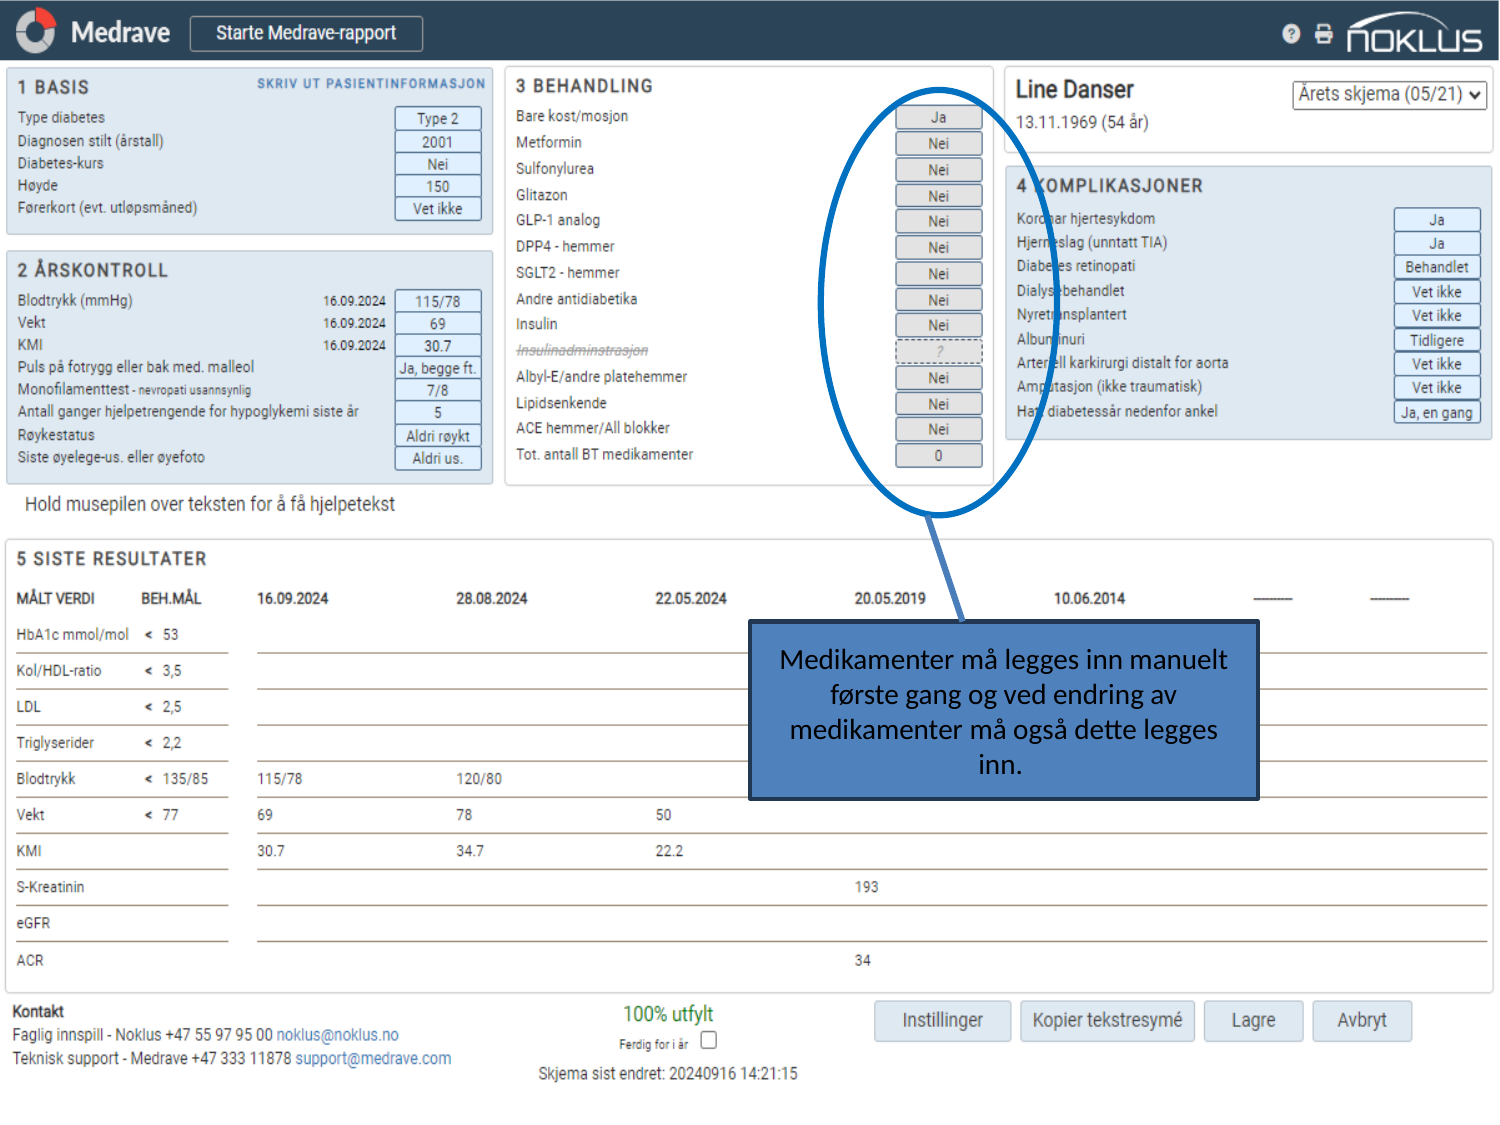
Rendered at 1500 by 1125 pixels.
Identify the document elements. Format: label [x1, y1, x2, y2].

list [0, 0, 1500, 1124]
text_box [926, 514, 963, 622]
